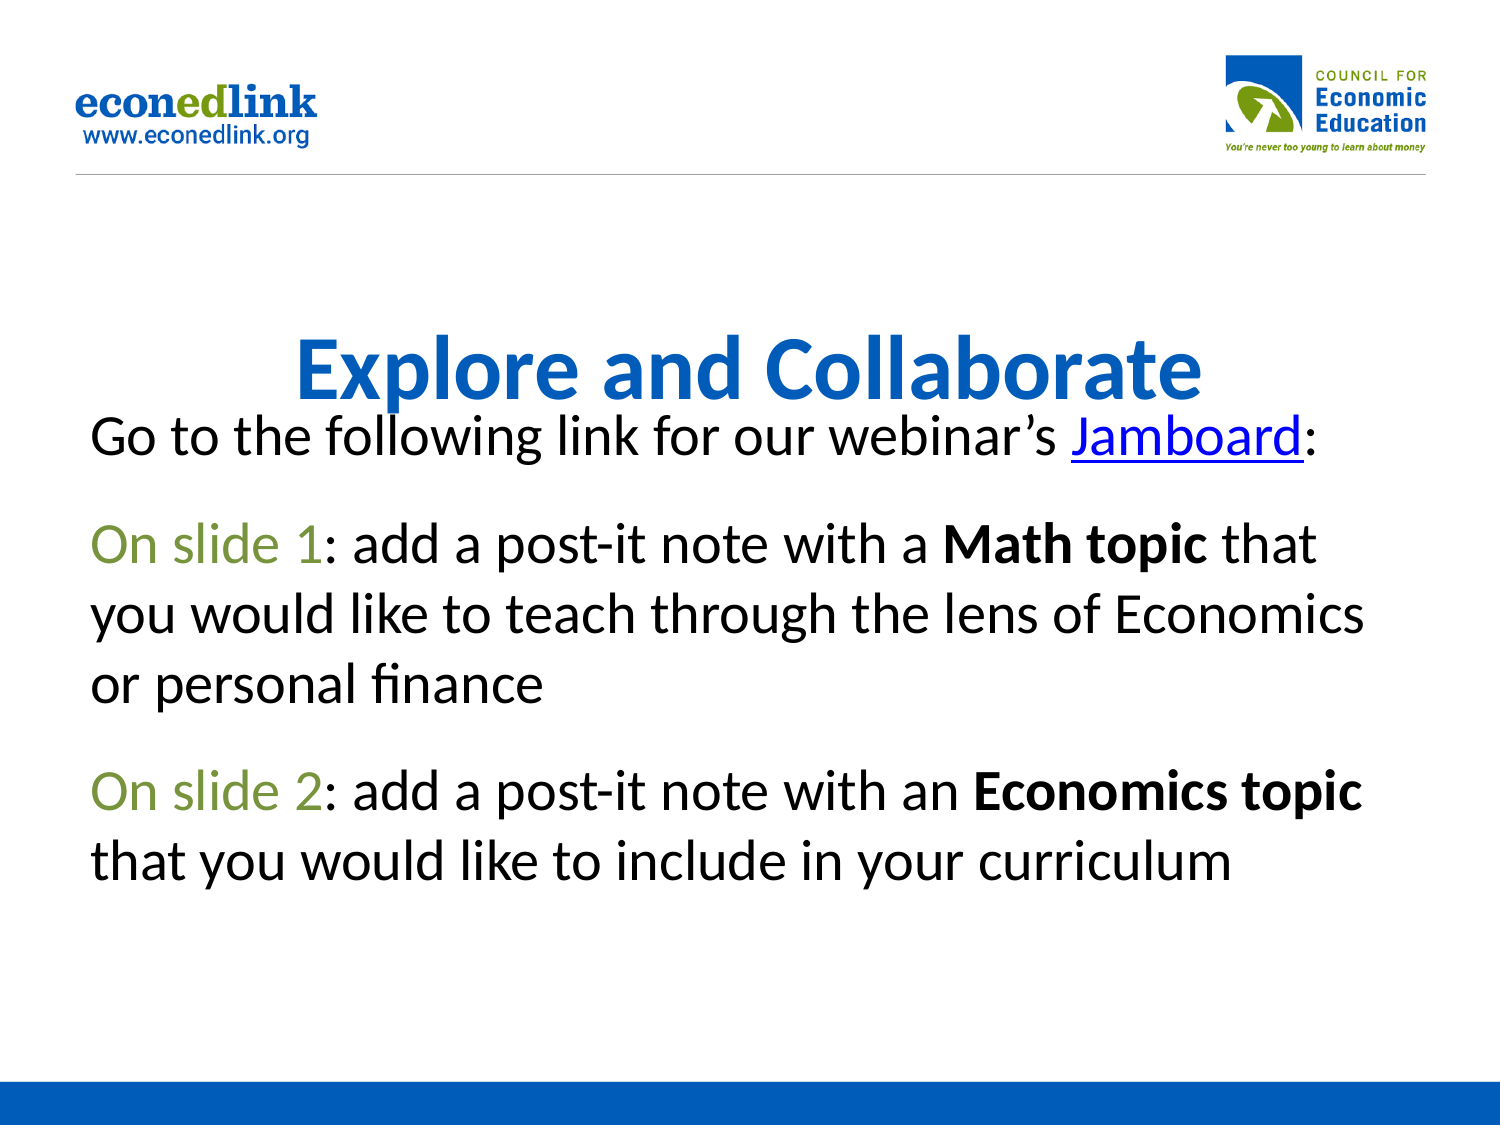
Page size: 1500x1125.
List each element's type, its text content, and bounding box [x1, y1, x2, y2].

title Explore and Collaborate [75, 149, 1425, 338]
list Go to the following link for our webinar’s Jamboard: On slide 1: add a post-it note with a Math topic that you would like to teach through the lens of Economics or personal finance On slide 2: add a post-it note with an Economics topic that you would like to include in your curriculum [75, 389, 1425, 1010]
picture [0, 0, 1500, 1125]
